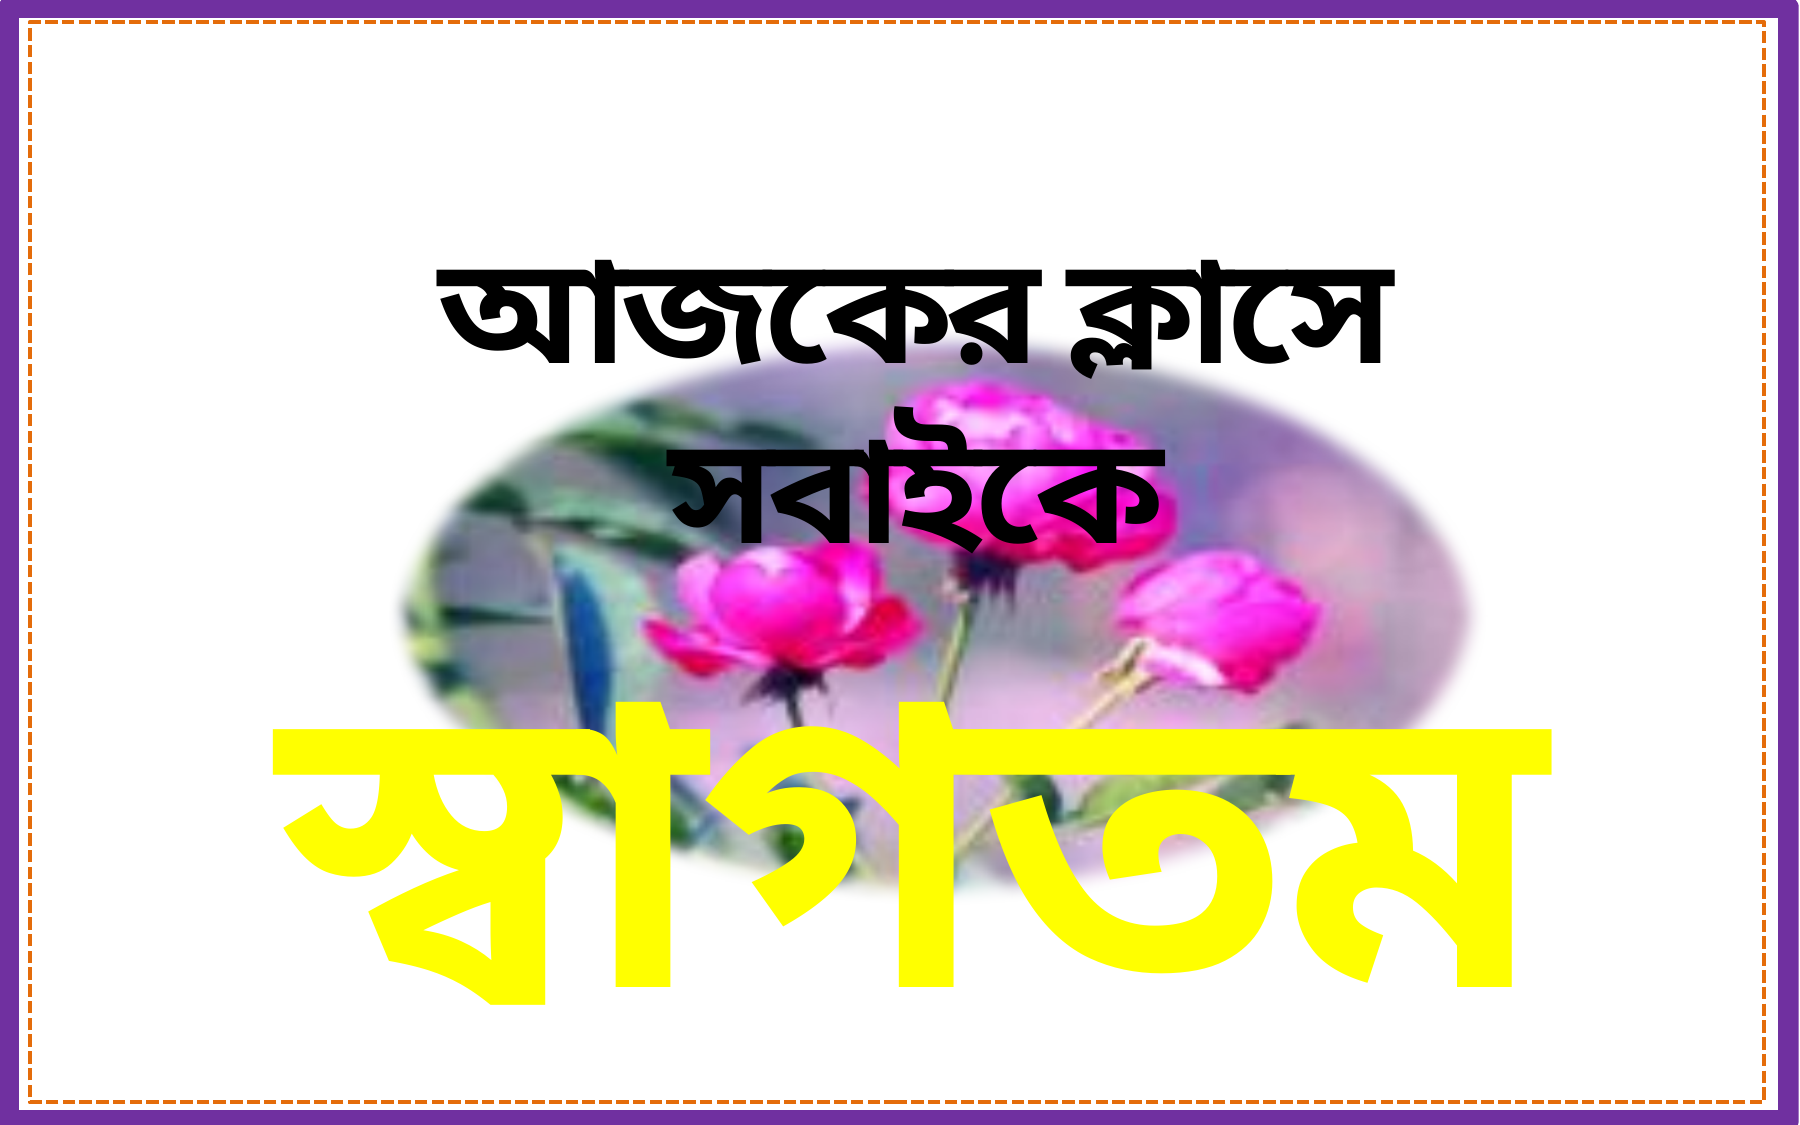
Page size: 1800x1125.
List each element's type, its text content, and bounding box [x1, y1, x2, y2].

picture [387, 326, 1488, 906]
text_box আজকের ক্লাসে সবাইকে স্বাগতম [195, 205, 1631, 1079]
